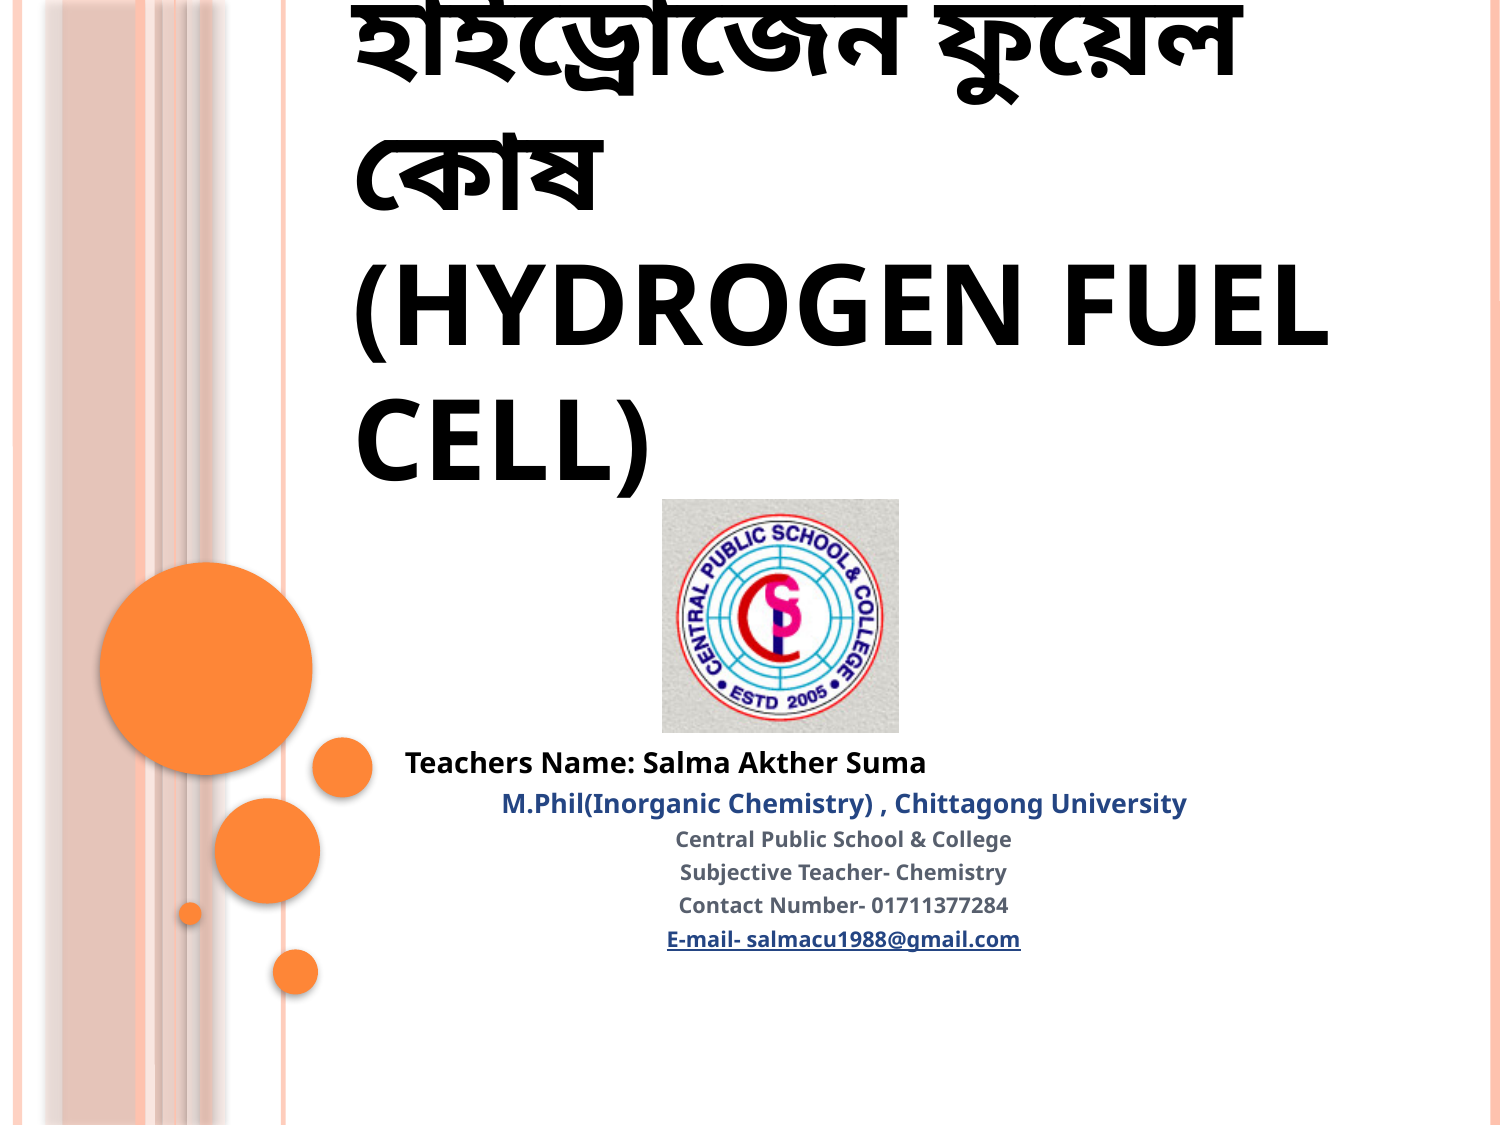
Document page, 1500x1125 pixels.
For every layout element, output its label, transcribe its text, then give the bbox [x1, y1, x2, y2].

title হাইড্রোজেন ফুয়েল কোষ (Hydrogen Fuel Cell) [337, 0, 1413, 511]
picture [661, 499, 899, 734]
subtitle Teachers Name: Salma Akther Suma M.Phil(Inorganic Chemistry) , Chittagong University Central Public School & College Subjective Teacher- Chemistry Contact Number- 01711377284 E-mail- salmacu1988@gmail.com [337, 737, 1350, 963]
